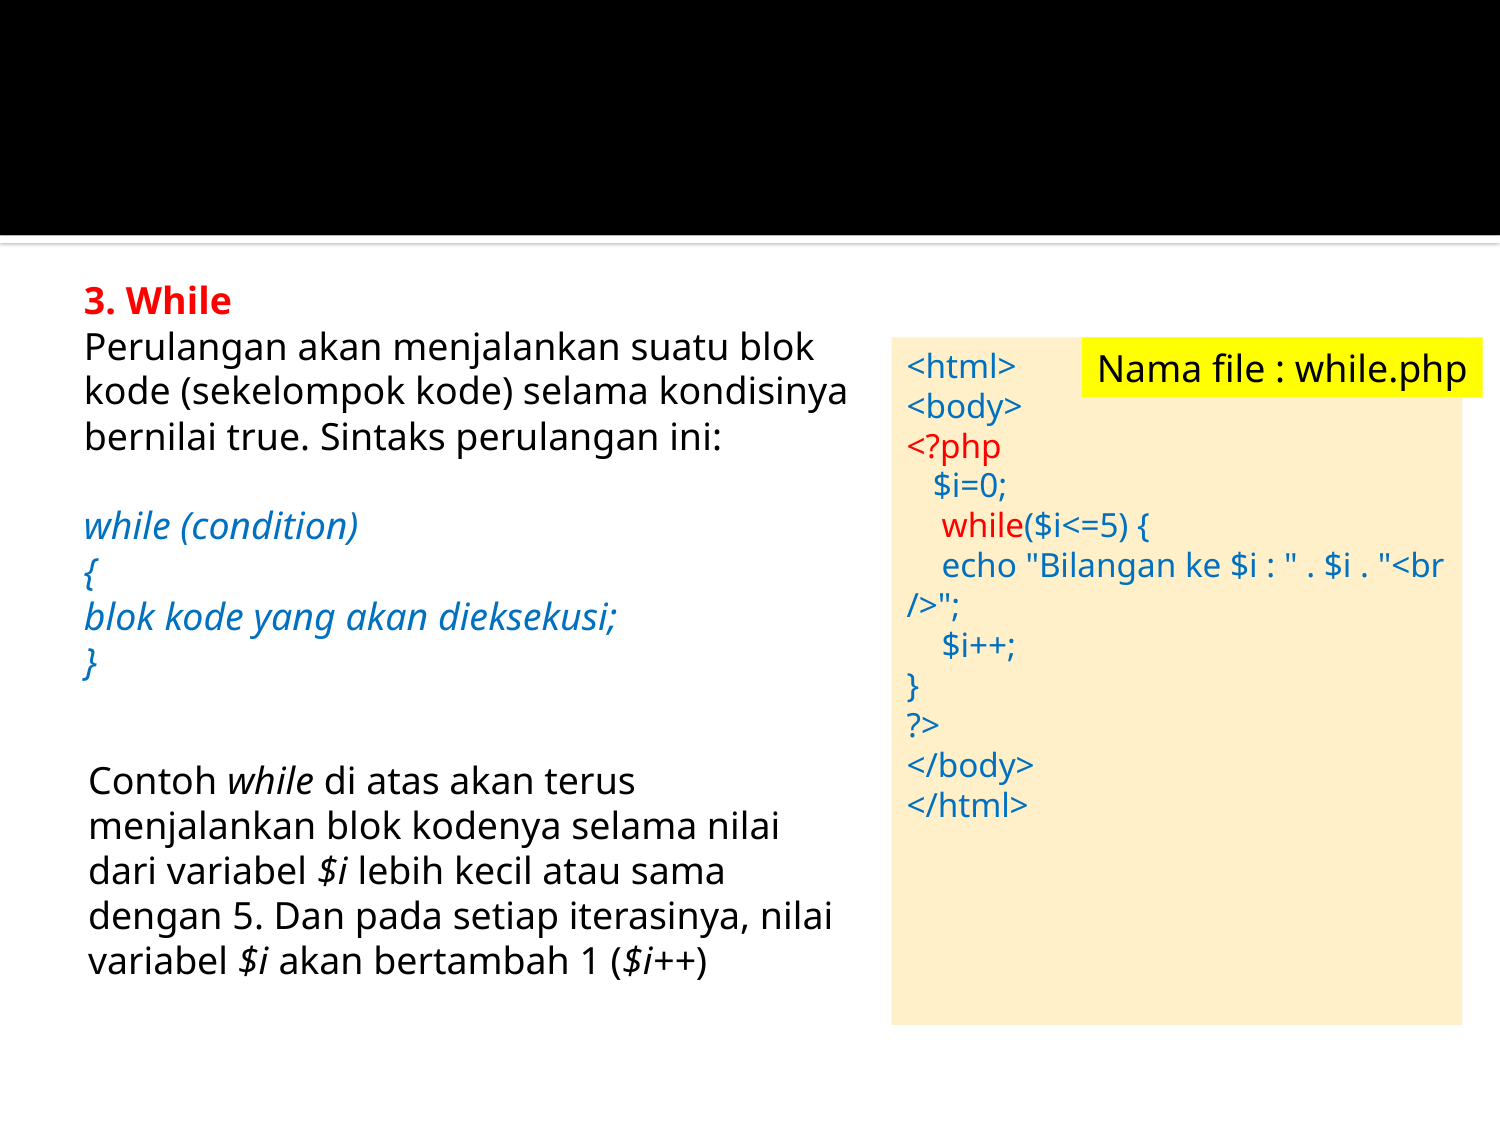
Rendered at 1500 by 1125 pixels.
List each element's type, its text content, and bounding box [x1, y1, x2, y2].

text_box Contoh while di atas akan terus menjalankan blok kodenya selama nilai dari variabel $i lebih kecil atau sama dengan 5. Dan pada setiap iterasinya, nilai variabel $i akan bertambah 1 ($i++) [73, 749, 863, 1035]
text_box Nama file : while.php [1082, 337, 1483, 398]
list 3. While Perulangan akan menjalankan suatu blok kode (sekelompok kode) selama kondisinya bernilai true. Sintaks perulangan ini: while (condition) { blok kode yang akan dieksekusi; } [75, 262, 913, 700]
text_box <html> <body> <?php $i=0; while($i<=5) { echo "Bilangan ke $i : " . $i . "<br />"; $i++; } ?> </body> </html> [891, 337, 1463, 1025]
